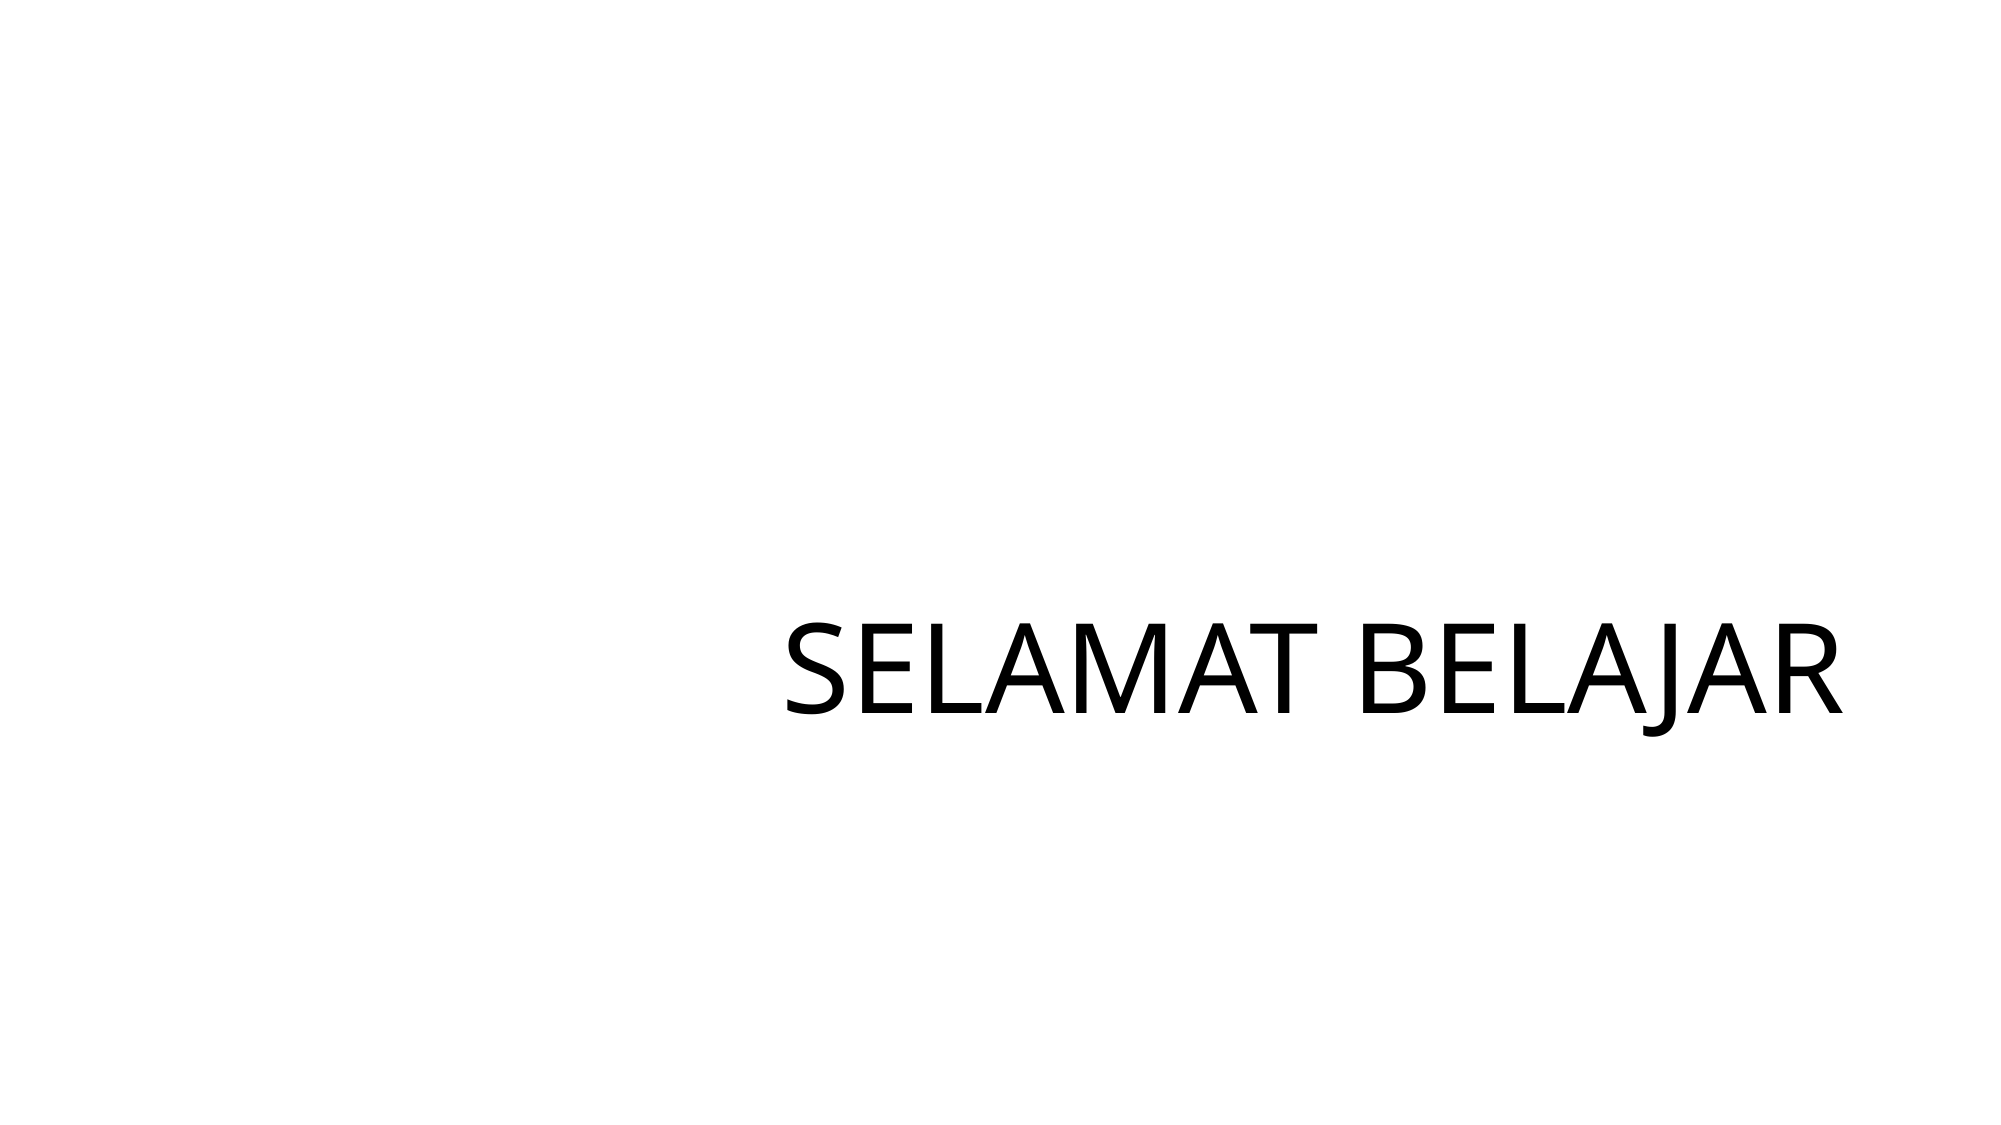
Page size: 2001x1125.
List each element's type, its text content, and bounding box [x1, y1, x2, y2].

title SELAMAT BELAJAR [136, 280, 1862, 749]
